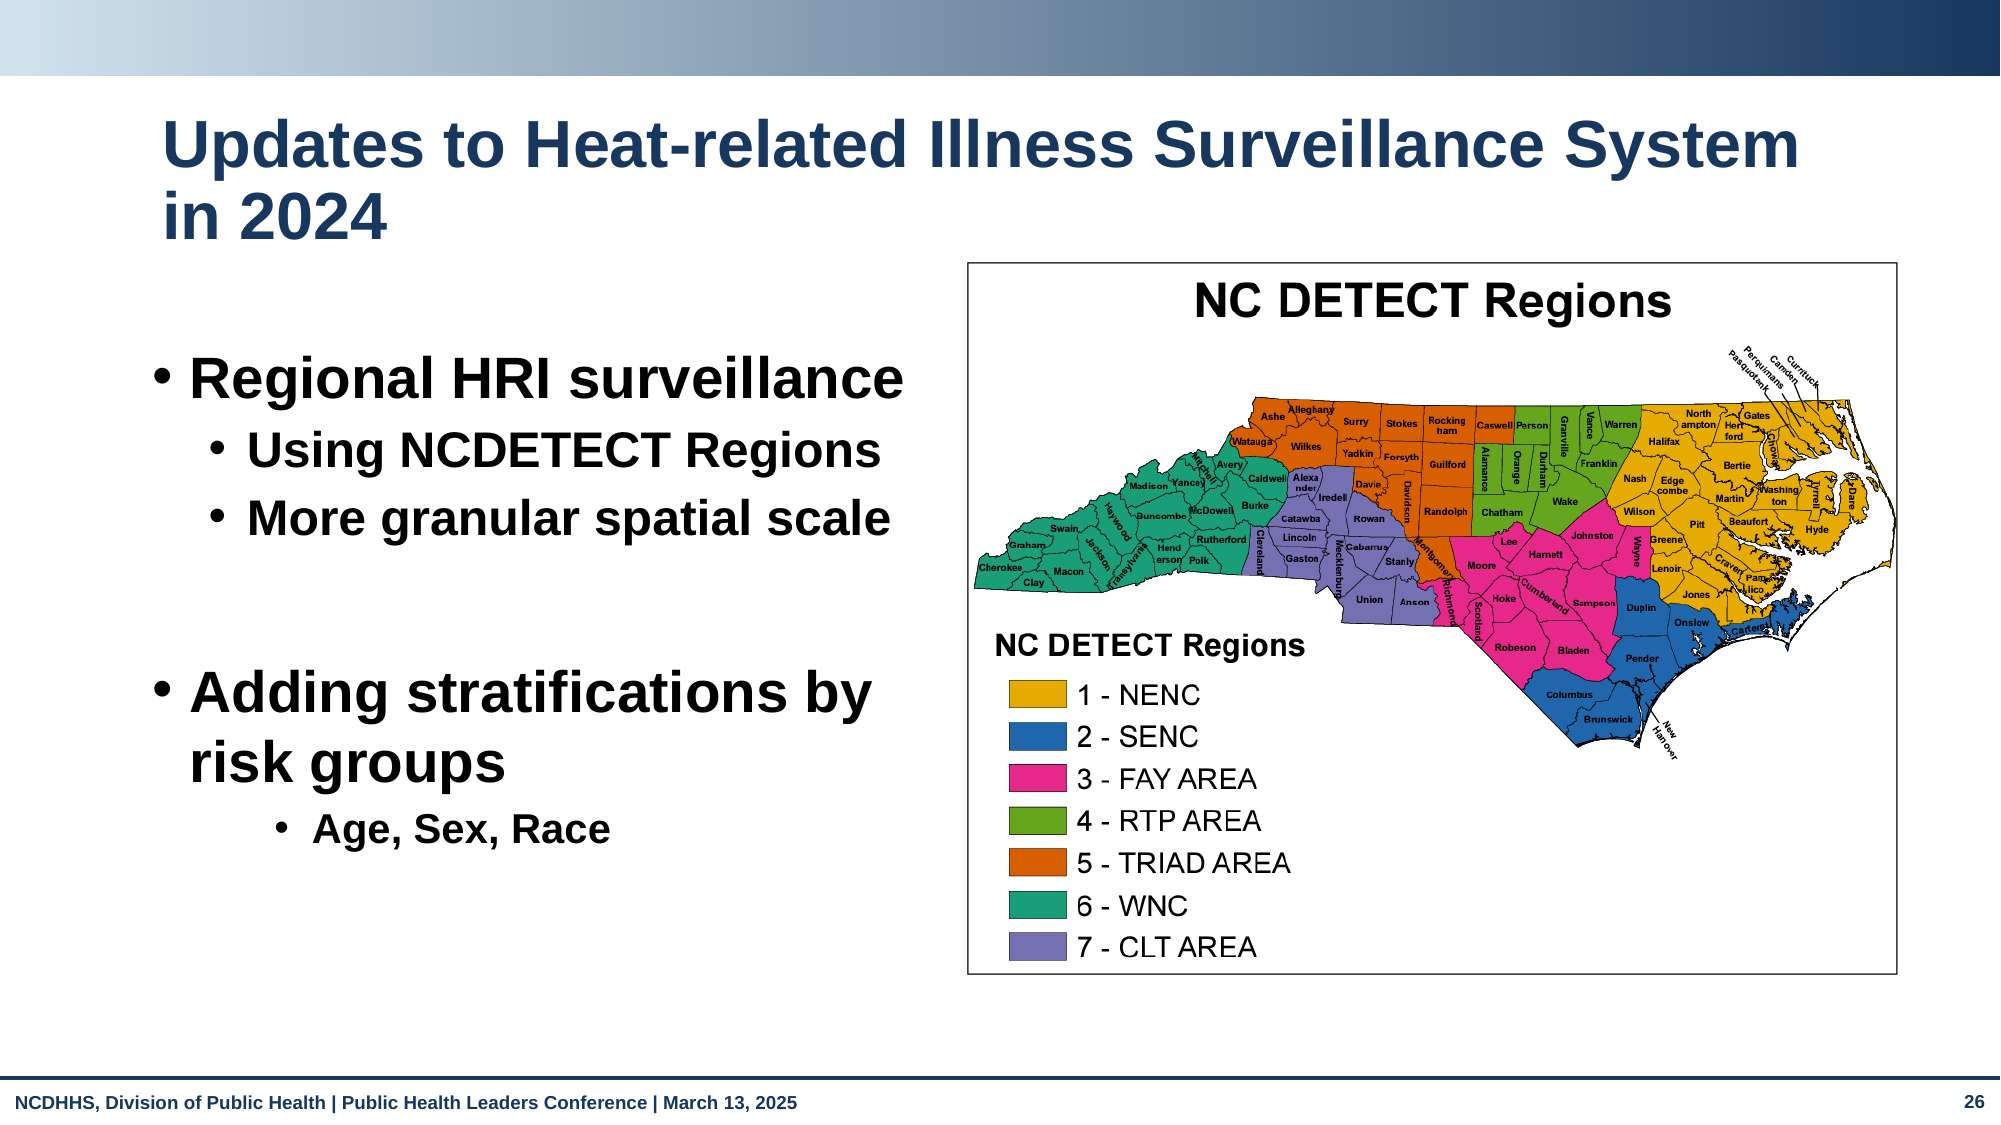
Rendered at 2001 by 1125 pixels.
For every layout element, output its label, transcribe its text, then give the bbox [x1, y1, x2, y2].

list Regional HRI surveillance Using NCDETECT Regions More granular spatial scale Adding stratifications by risk groups Age, Sex, Race [137, 237, 939, 1025]
title Updates to Heat-related Illness Surveillance System in 2024 [147, 102, 1863, 193]
picture [960, 253, 1908, 986]
